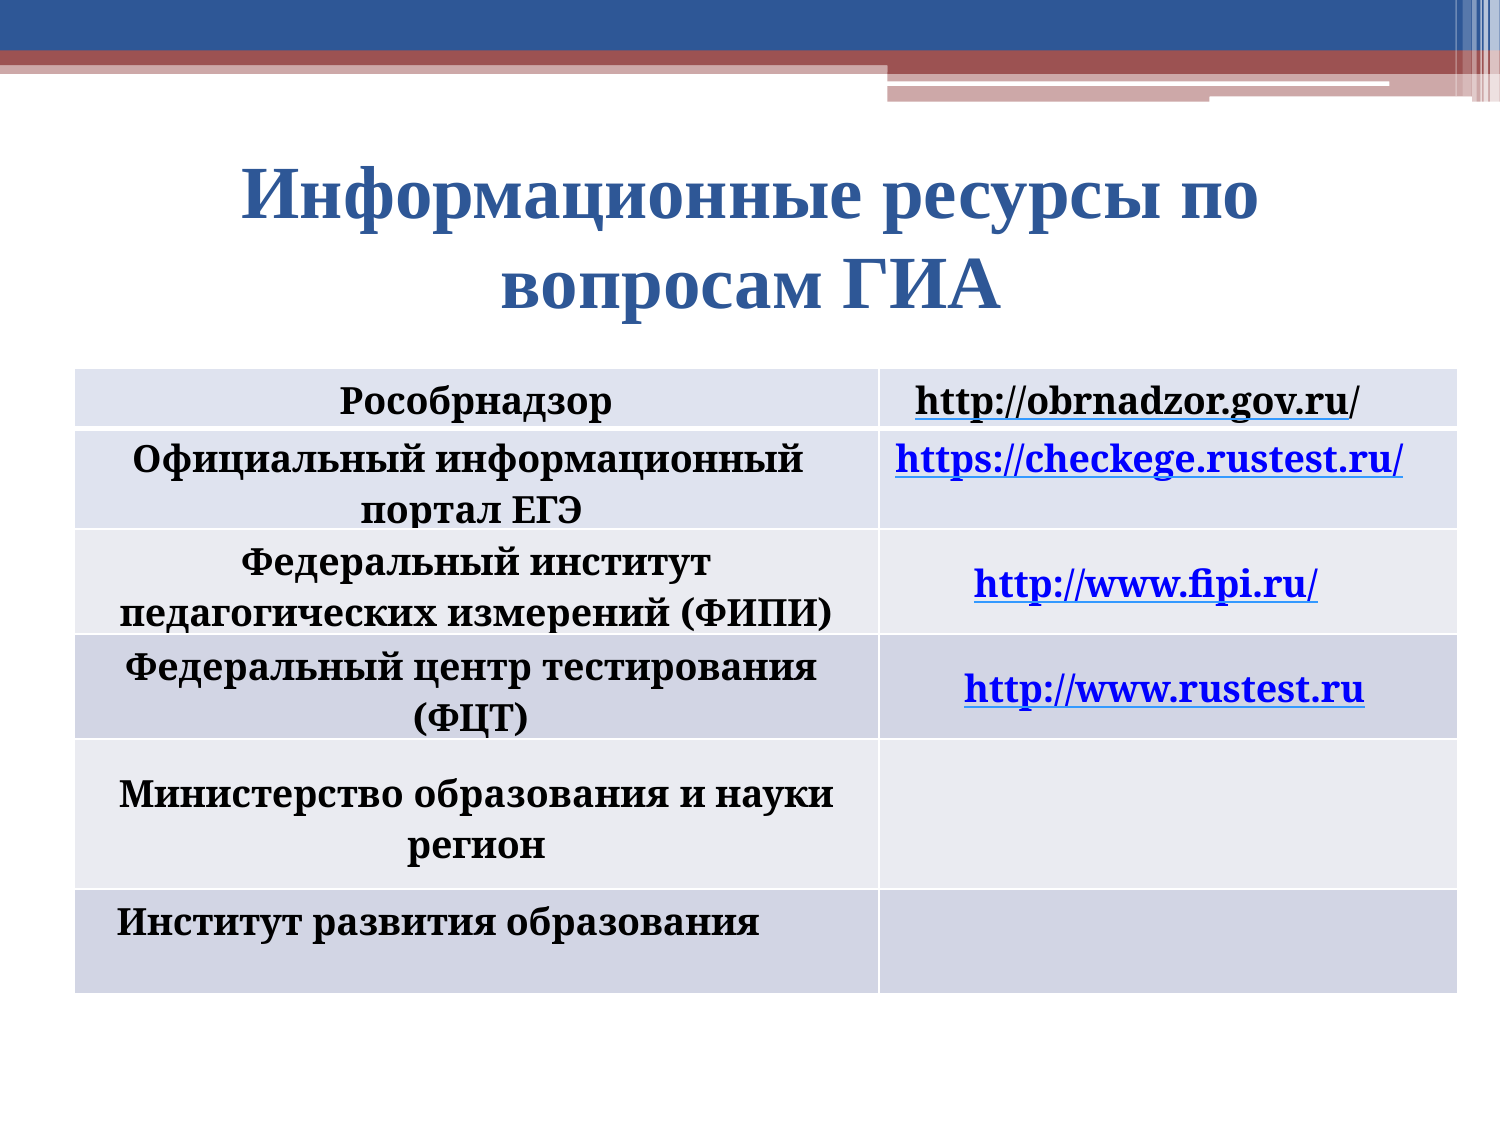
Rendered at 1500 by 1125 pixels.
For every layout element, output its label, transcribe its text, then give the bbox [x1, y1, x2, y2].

table_cell [880, 740, 1457, 888]
table_cell Официальный информационный портал ЕГЭ [75, 431, 878, 528]
table_cell [880, 890, 1457, 993]
title Информационные ресурсы по вопросам ГИА [239, 141, 1264, 332]
table_cell http://www.fipi.ru/ [880, 530, 1457, 633]
table_cell http://www.rustest.ru [880, 635, 1457, 738]
table_cell Министерство образования и науки регион [75, 740, 878, 888]
table_cell https://checkege.rustest.ru/ [880, 431, 1457, 528]
table_header http://obrnadzor.gov.ru/ [880, 369, 1457, 426]
table_cell Федеральный центр тестирования (ФЦТ) [75, 635, 878, 738]
table_cell Федеральный институт педагогических измерений (ФИПИ) [75, 530, 878, 633]
table_cell Институт развития образования [75, 890, 878, 993]
table_header Рособрнадзор [75, 369, 878, 426]
